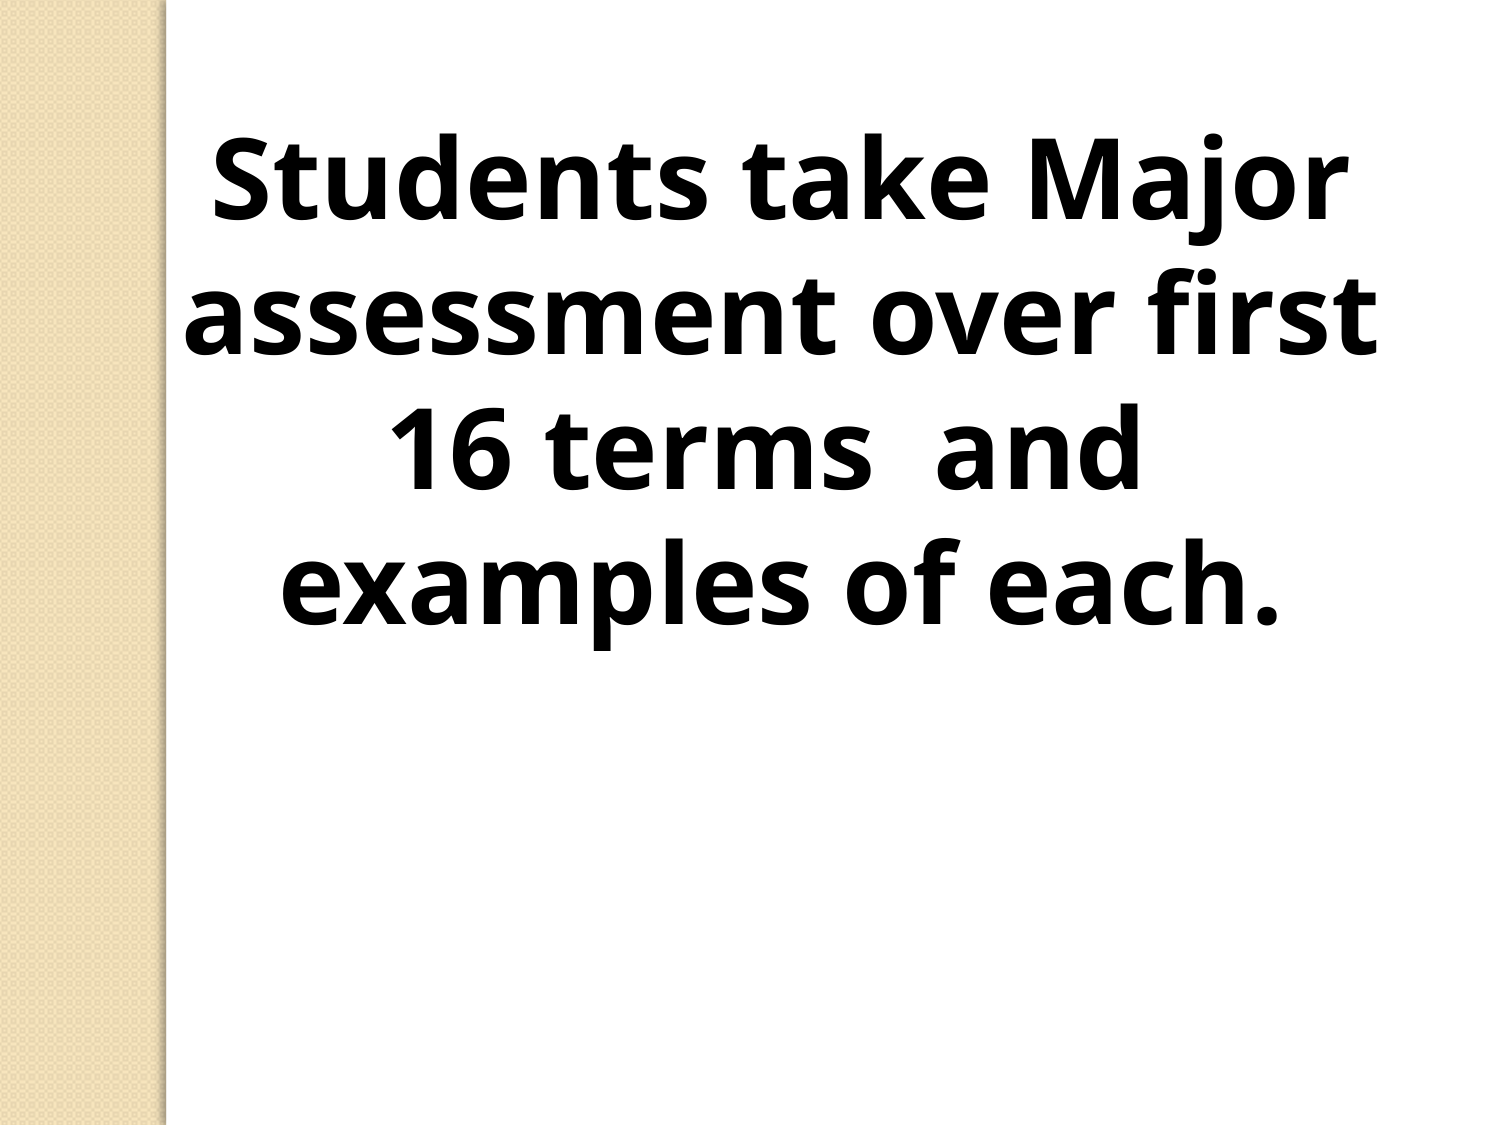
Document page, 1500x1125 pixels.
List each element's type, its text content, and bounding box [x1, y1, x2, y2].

text_box Students take Major assessment over first 16 terms and examples of each. [137, 99, 1425, 655]
